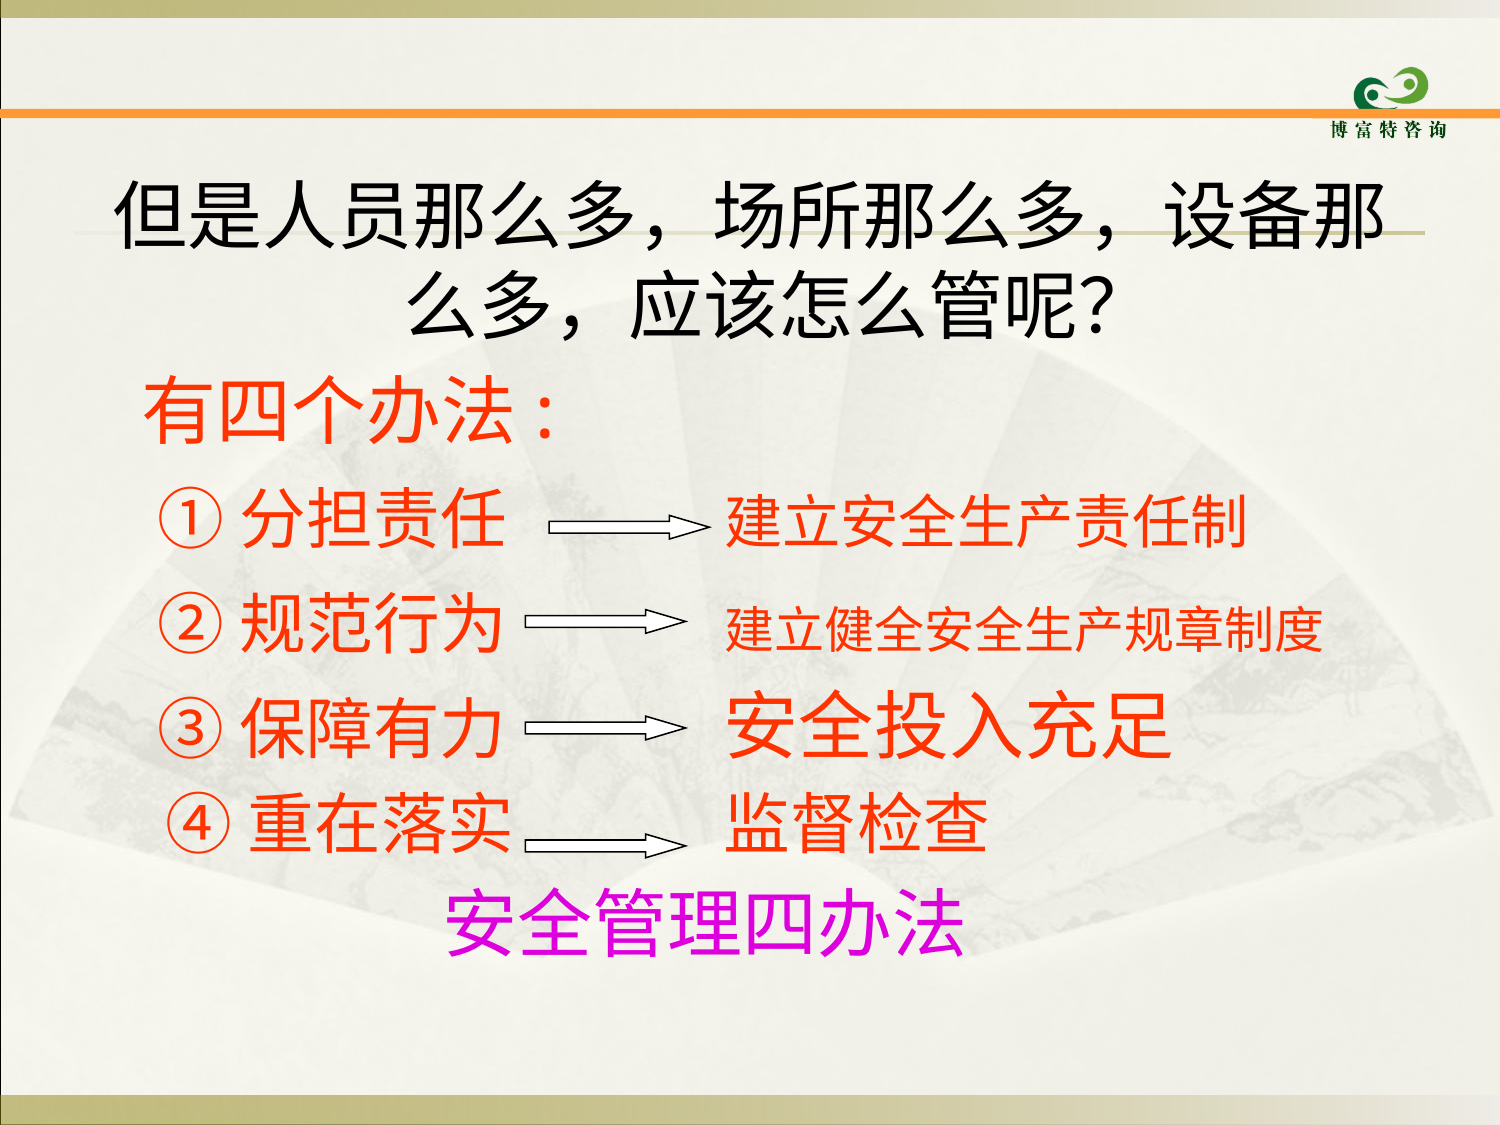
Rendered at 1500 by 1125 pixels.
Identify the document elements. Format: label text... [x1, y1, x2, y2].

text_box [525, 609, 686, 634]
title [135, 0, 1426, 91]
text_box [549, 515, 710, 540]
picture [0, 119, 1500, 1095]
list 但是人员那么多，场所那么多，设备那么多，应该怎么管呢？ 有四个办法: ①分担责任 建立安全生产责任制 ②规范行为 建立健全安全生产规章制度 ③保障有力 安全投入充足 ④重在落实 监督检查 安全管理四办法 [74, 160, 1426, 1006]
text_box [525, 716, 686, 740]
text_box [525, 834, 686, 858]
picture [0, 18, 1500, 108]
